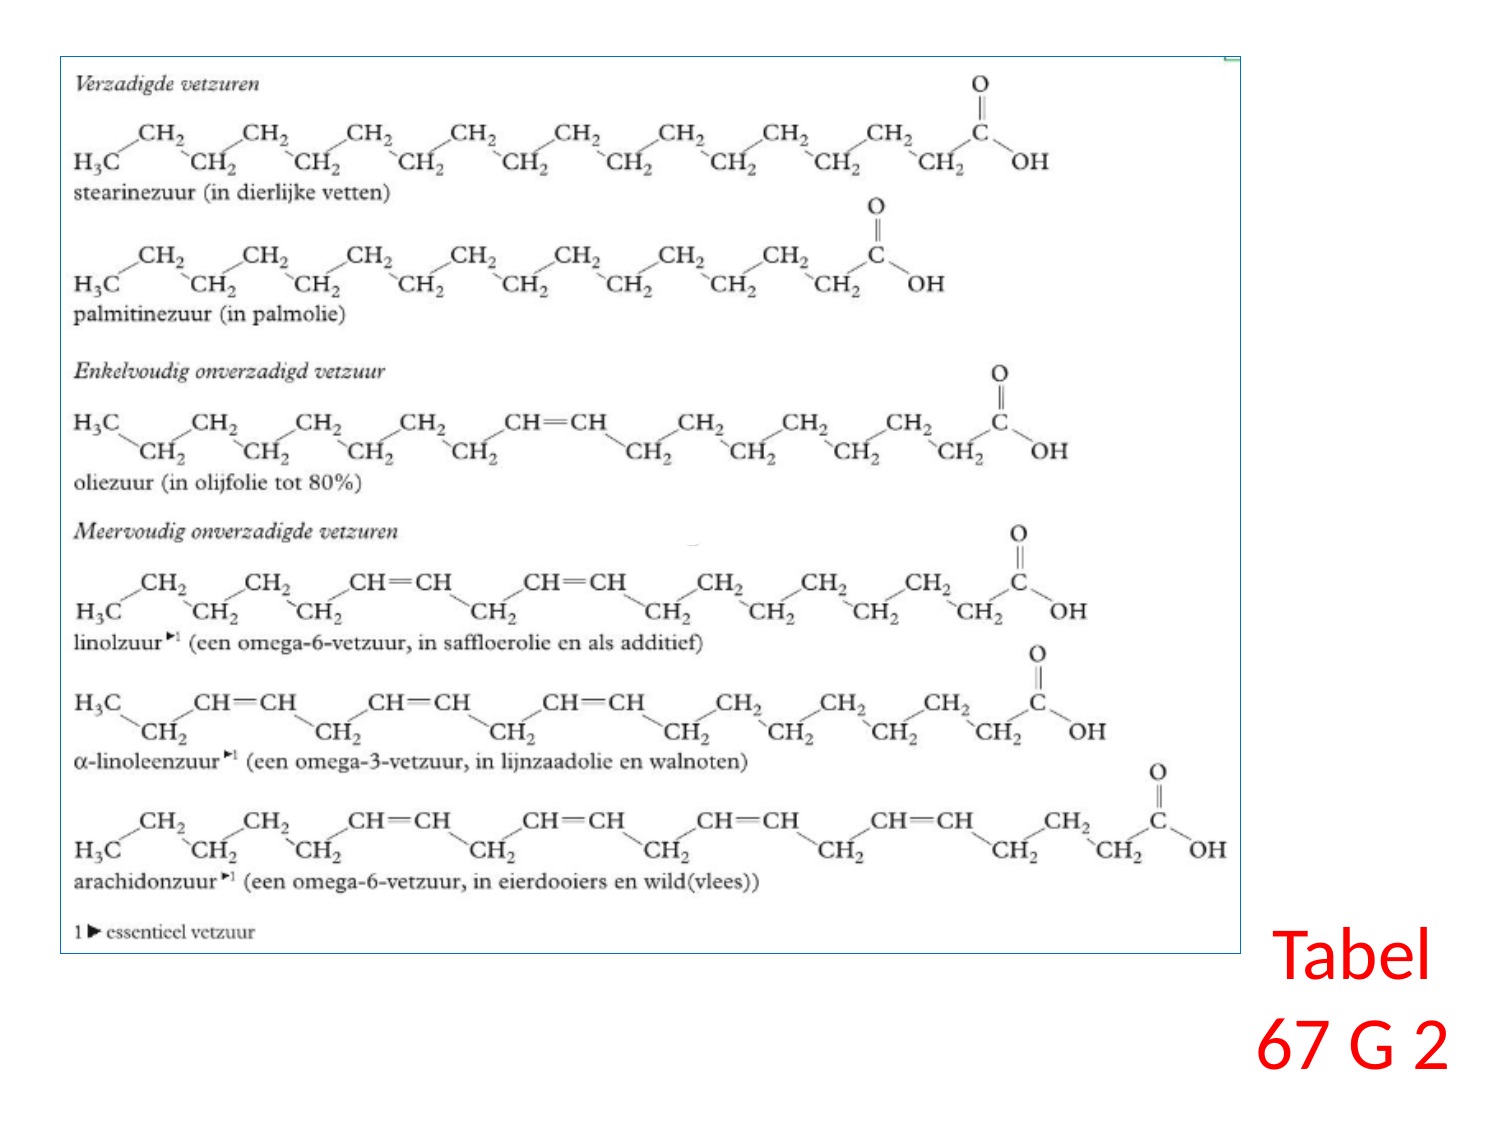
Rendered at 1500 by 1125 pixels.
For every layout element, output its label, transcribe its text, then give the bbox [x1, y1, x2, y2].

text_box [59, 56, 1241, 954]
text_box Tabel 67 G 2 [1240, 897, 1470, 1092]
